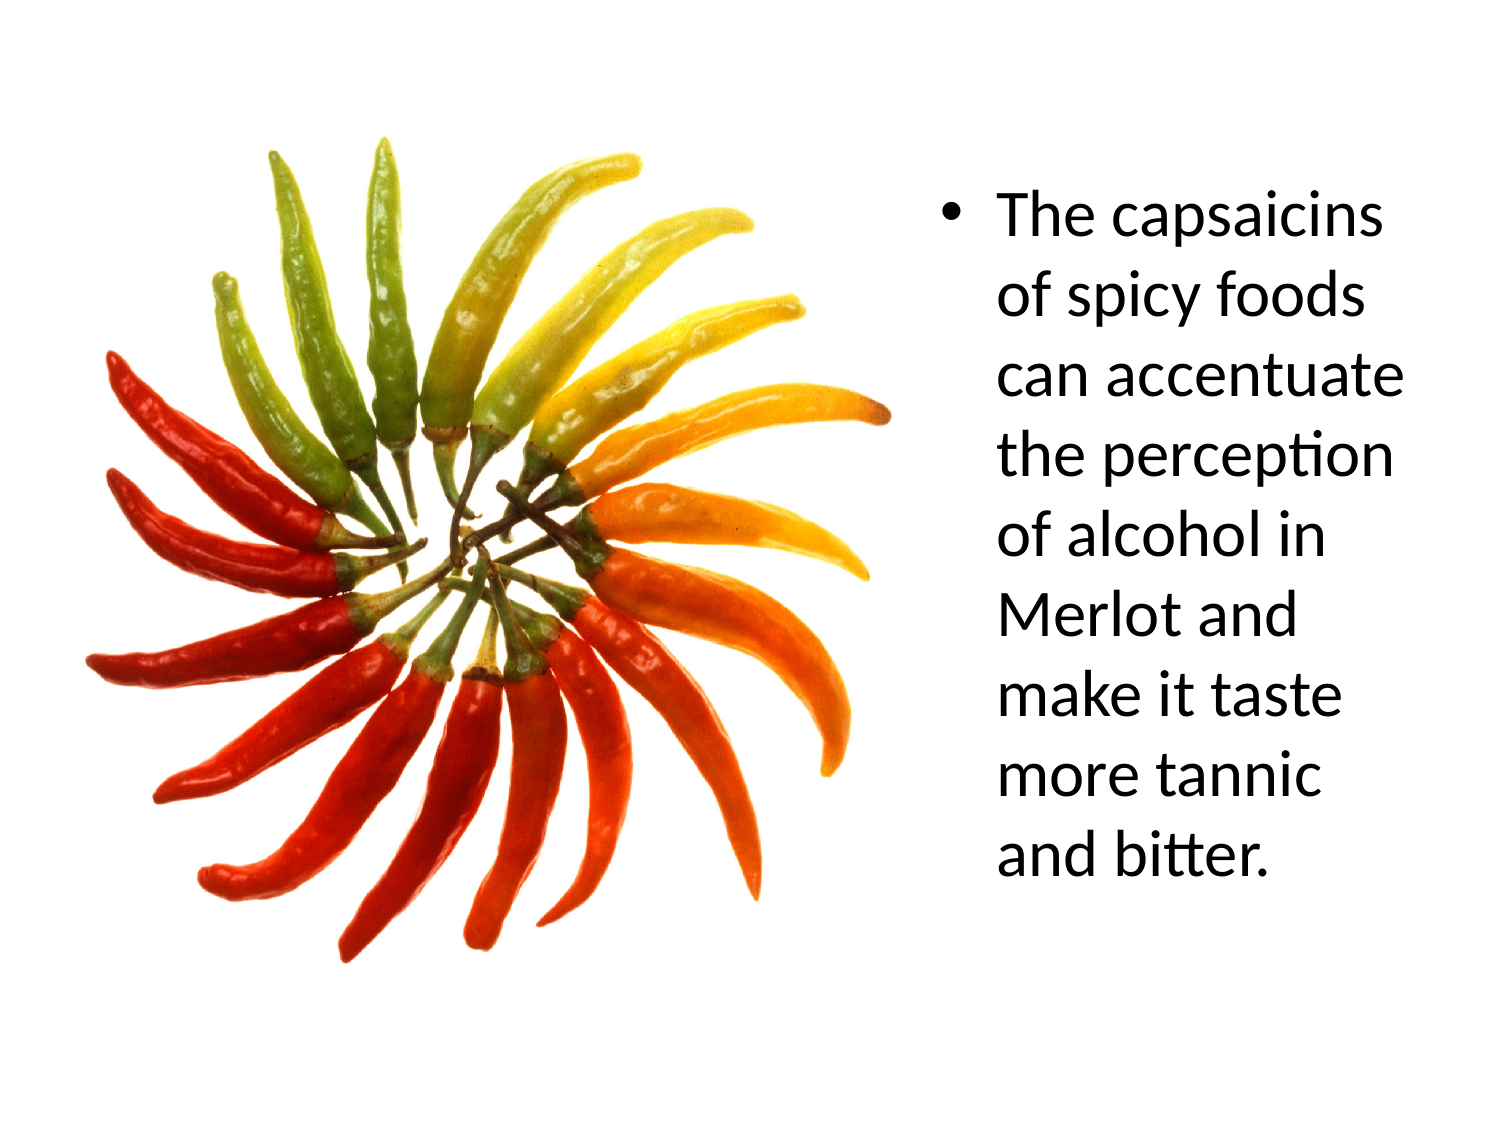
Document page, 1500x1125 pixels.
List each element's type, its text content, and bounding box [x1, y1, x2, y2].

picture [49, 124, 916, 991]
list The capsaicins of spicy foods can accentuate the perception of alcohol in Merlot and make it taste more tannic and bitter. [924, 162, 1425, 1005]
